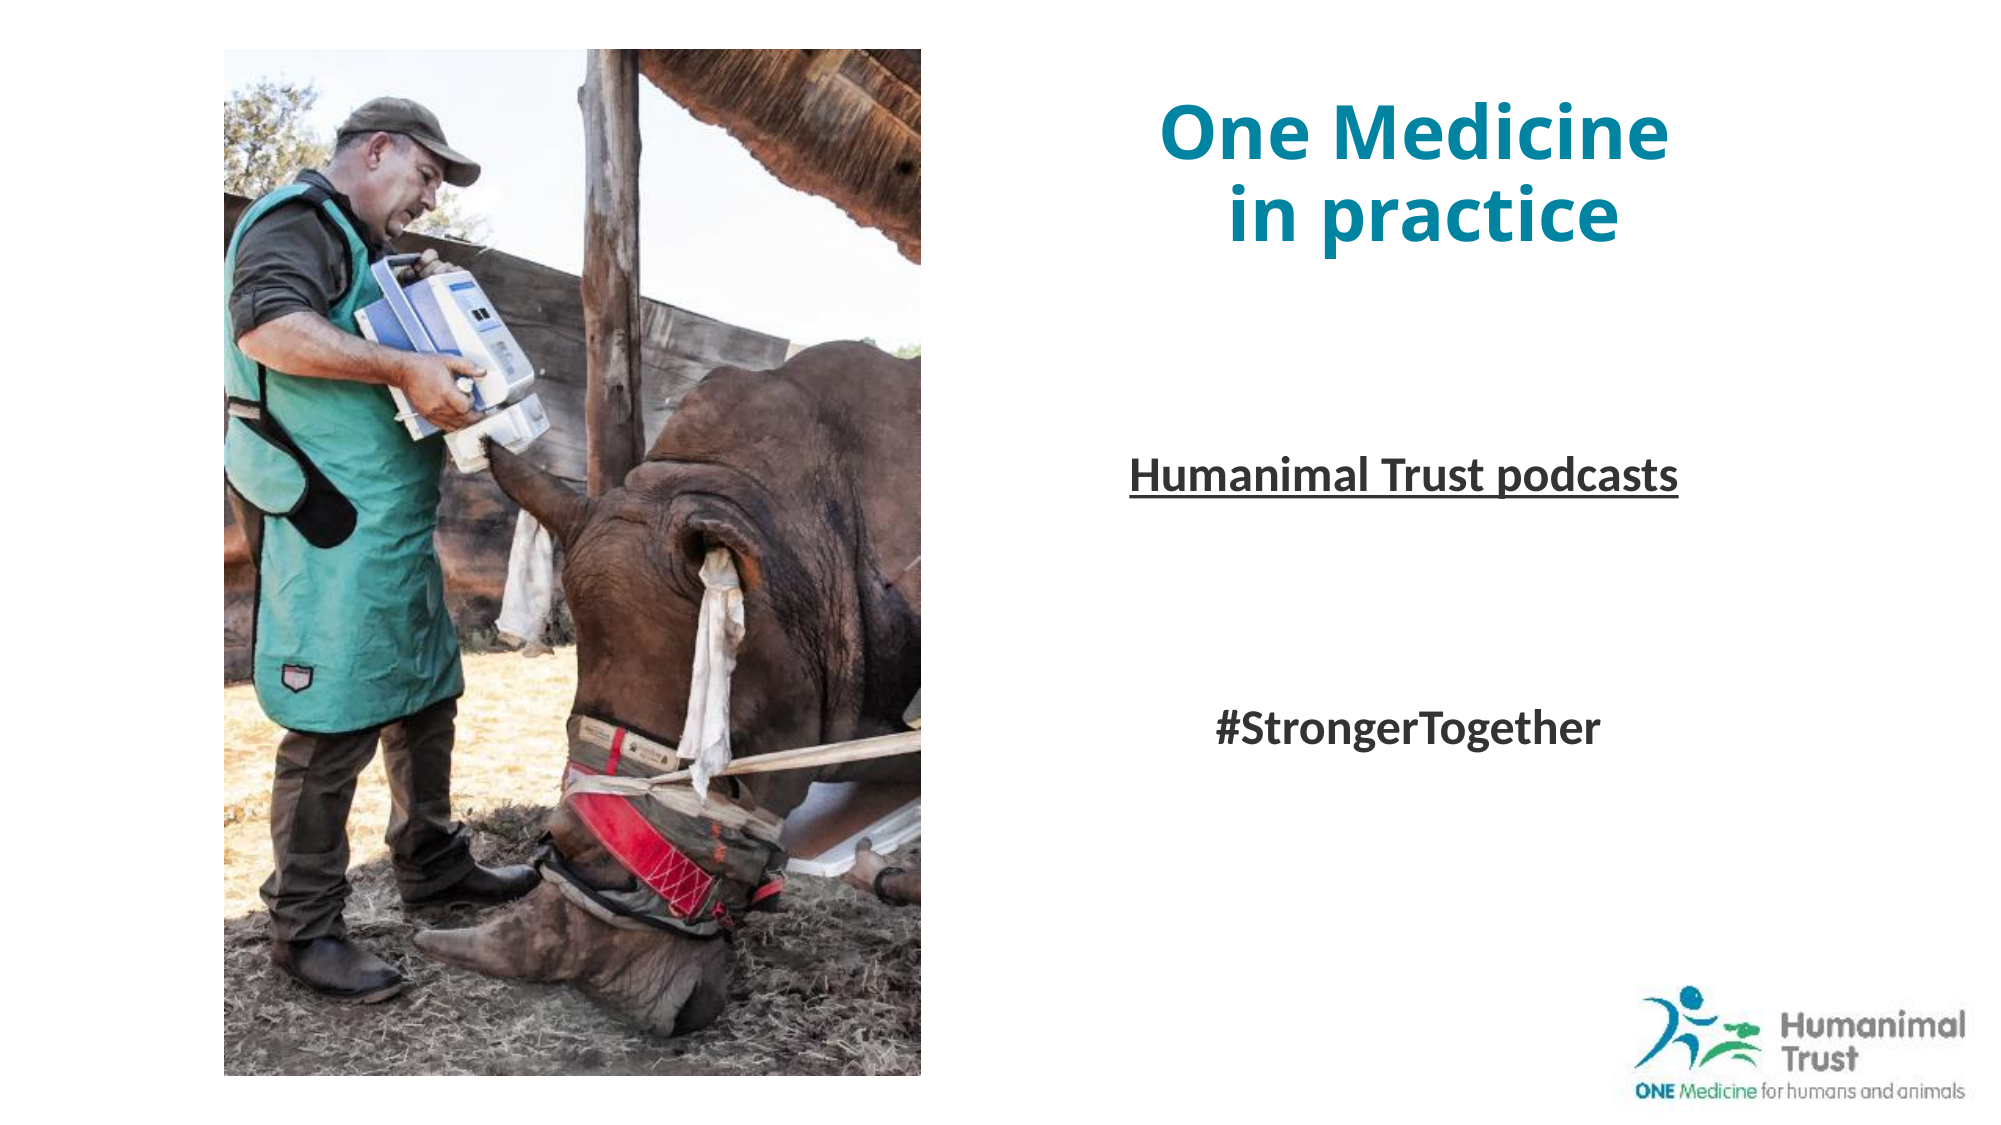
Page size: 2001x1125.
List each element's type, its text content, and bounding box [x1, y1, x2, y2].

text_box Humanimal Trust podcasts #StrongerTogether [1076, 400, 1732, 1046]
title One Medicine in practice [1039, 82, 1810, 265]
picture [224, 49, 921, 1076]
picture [1613, 961, 1987, 1124]
